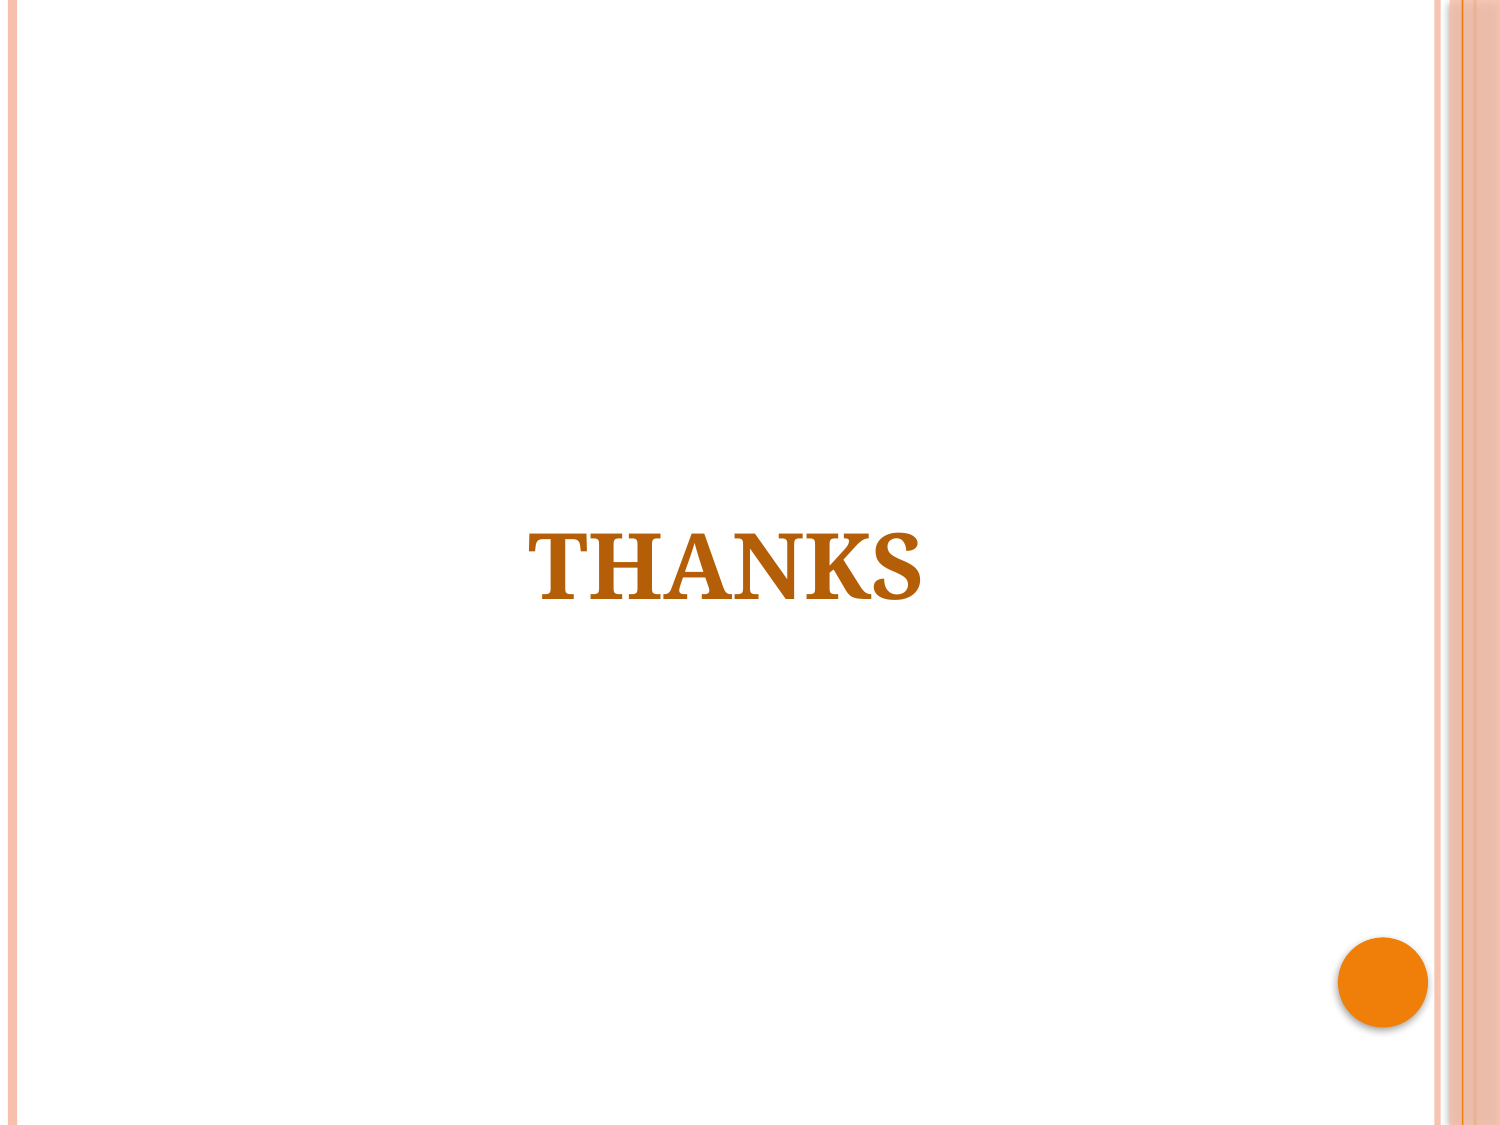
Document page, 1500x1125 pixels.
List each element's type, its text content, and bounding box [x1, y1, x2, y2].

title THANKS [75, 45, 1300, 625]
